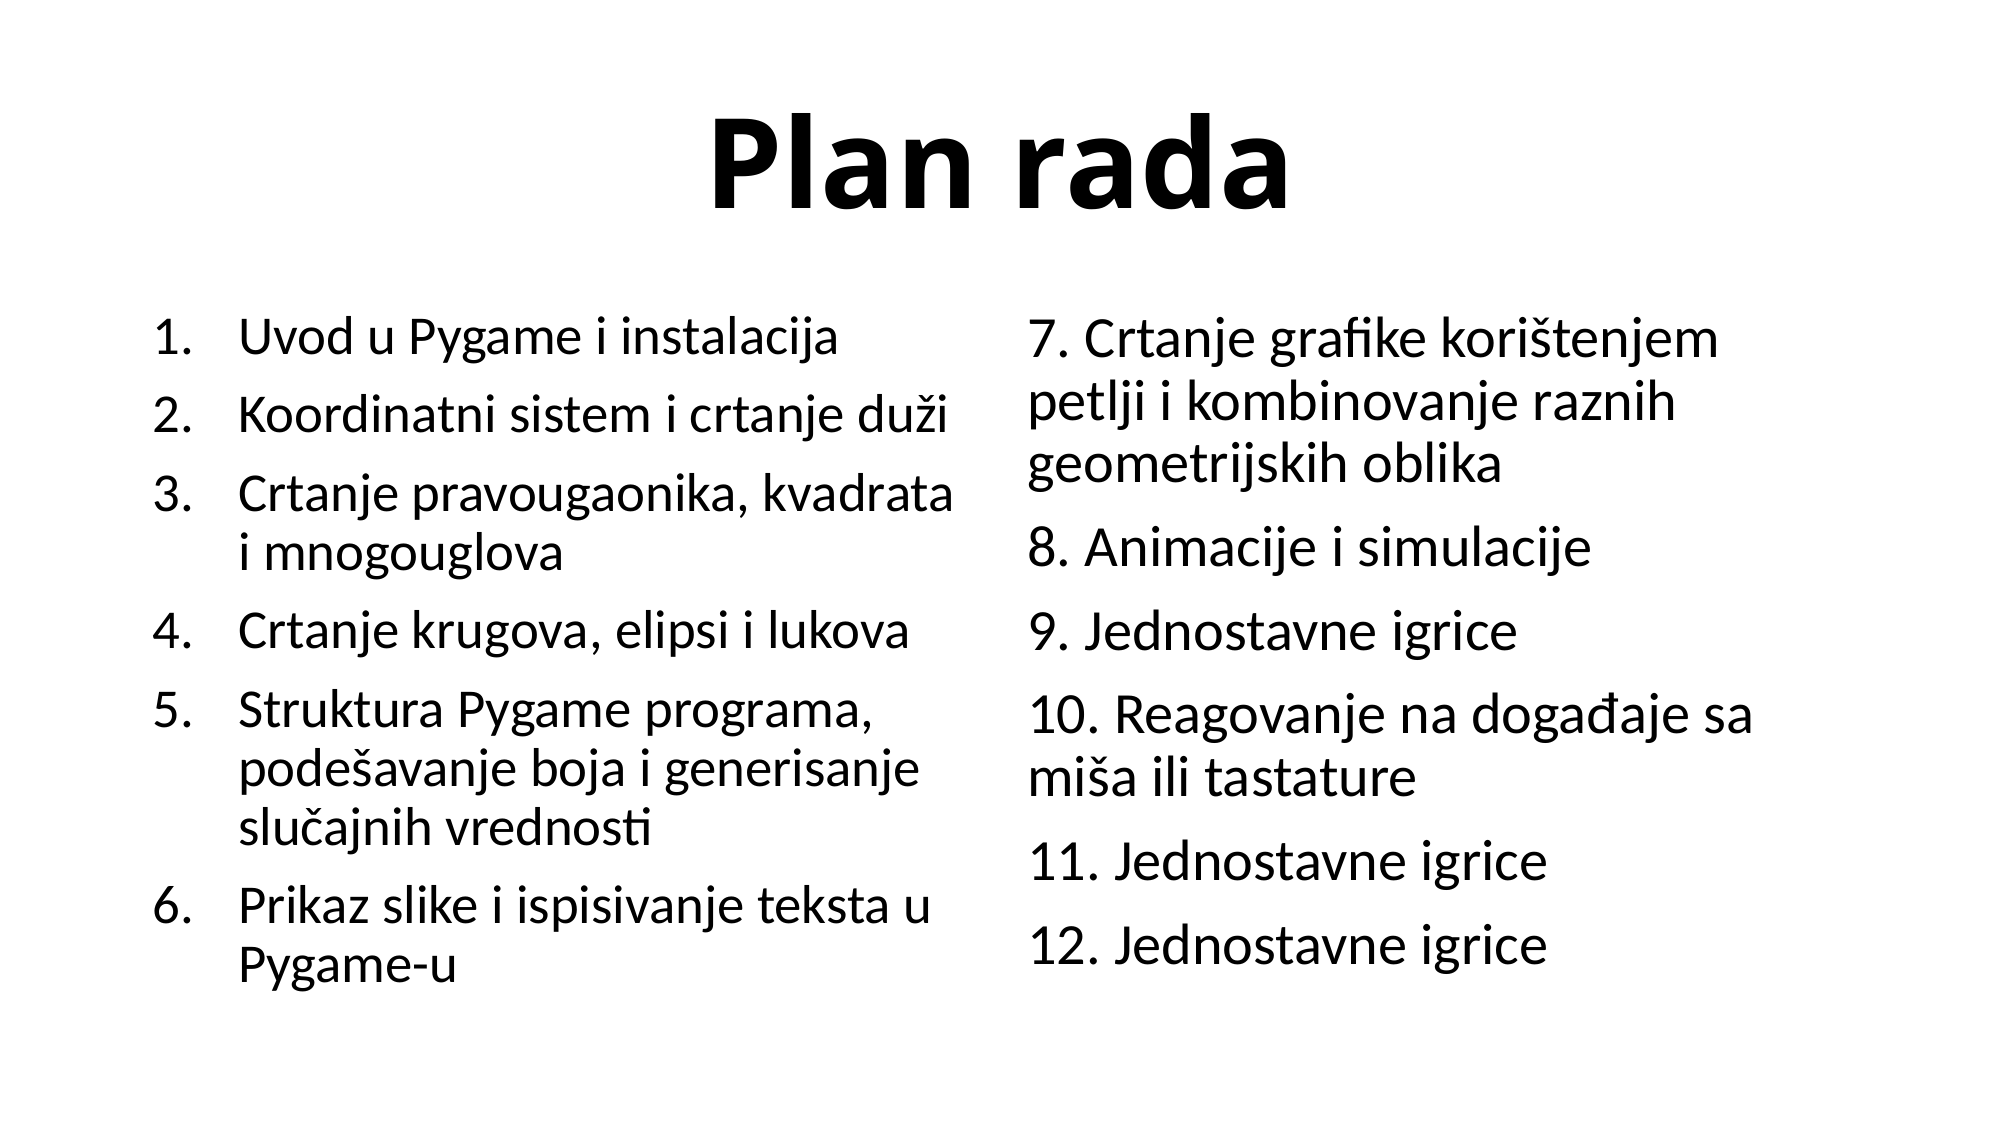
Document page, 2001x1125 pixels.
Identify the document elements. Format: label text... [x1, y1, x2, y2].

title Plan rada [137, 59, 1863, 278]
list 7. Crtanje grafike korištenjem petlji i kombinovanje raznih geometrijskih oblika 8. Animacije i simulacije 9. Jednostavne igrice 10. Reagovanje na događaje sa miša ili tastature 11. Jednostavne igrice 12. Jednostavne igrice [1012, 299, 1863, 1014]
list Uvod u Pygame i instalacija Koordinatni sistem i crtanje duži Crtanje pravougaonika, kvadrata i mnogouglova Crtanje krugova, elipsi i lukova Struktura Pygame programa, podešavanje boja i generisanje slučajnih vrednosti Prikaz slike i ispisivanje teksta u Pygame-u [137, 299, 988, 1014]
